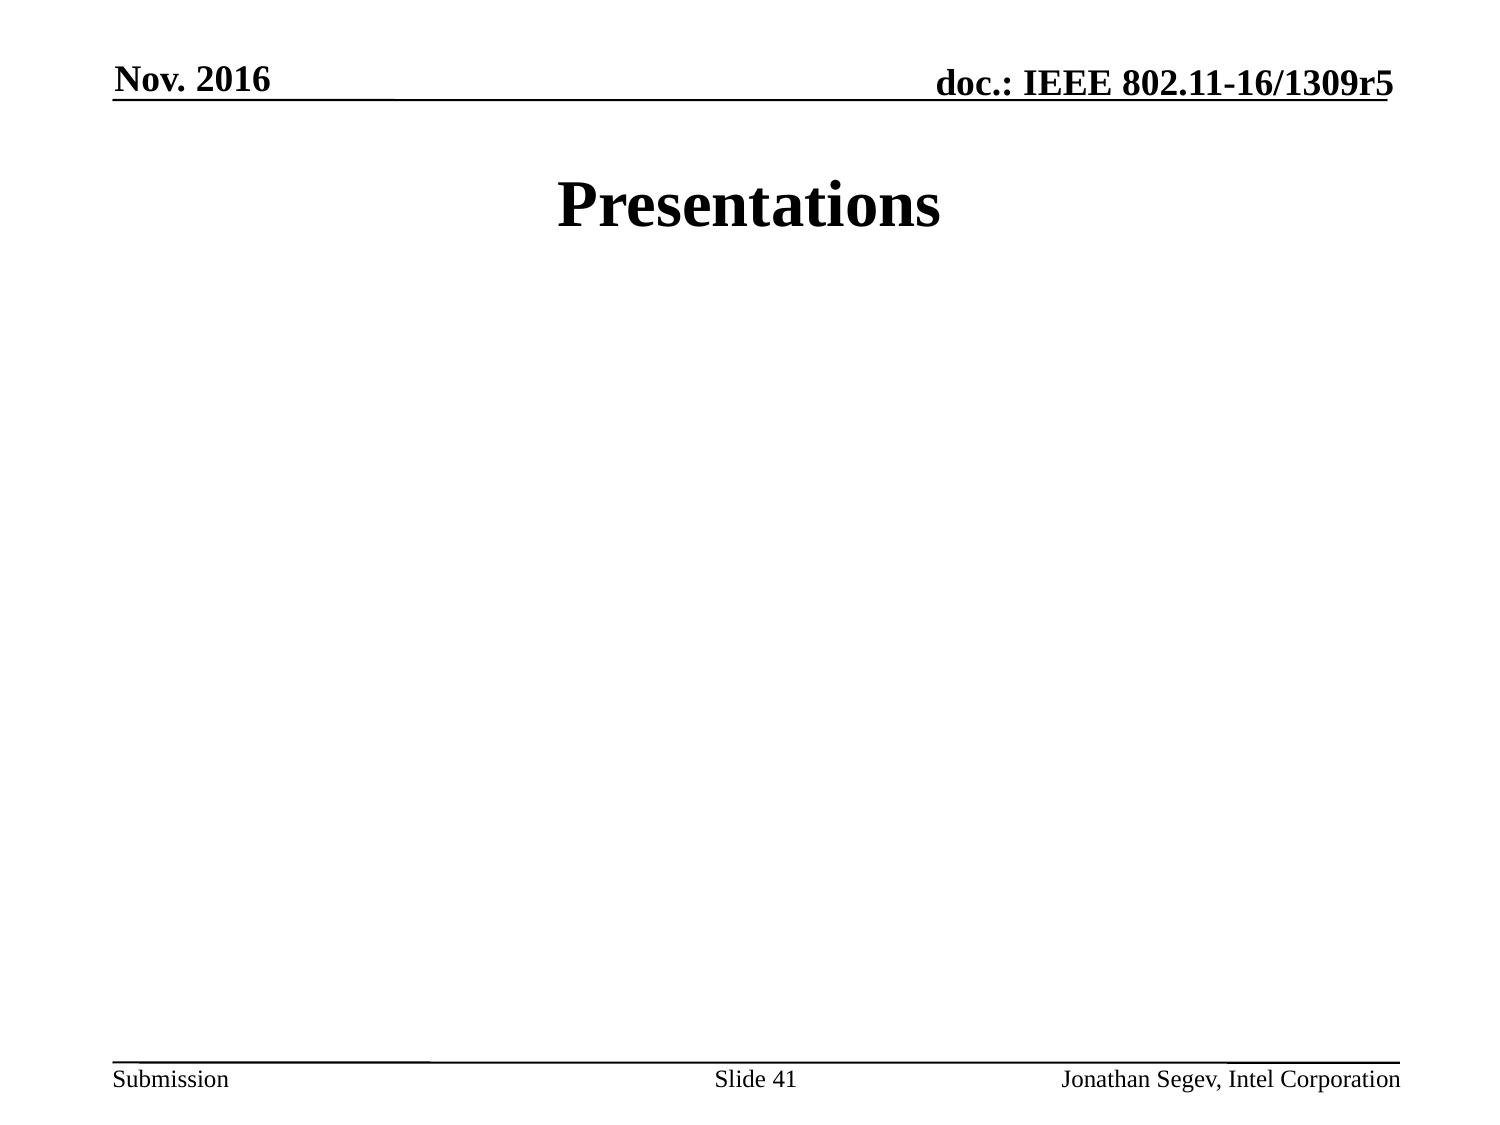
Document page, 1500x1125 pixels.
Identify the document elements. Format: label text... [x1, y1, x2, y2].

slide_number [114, 54, 423, 100]
footer Jonathan Segev, Intel Corporation [878, 1061, 1402, 1093]
title Presentations [112, 112, 1388, 288]
slide_number Slide 41 [712, 1061, 800, 1123]
